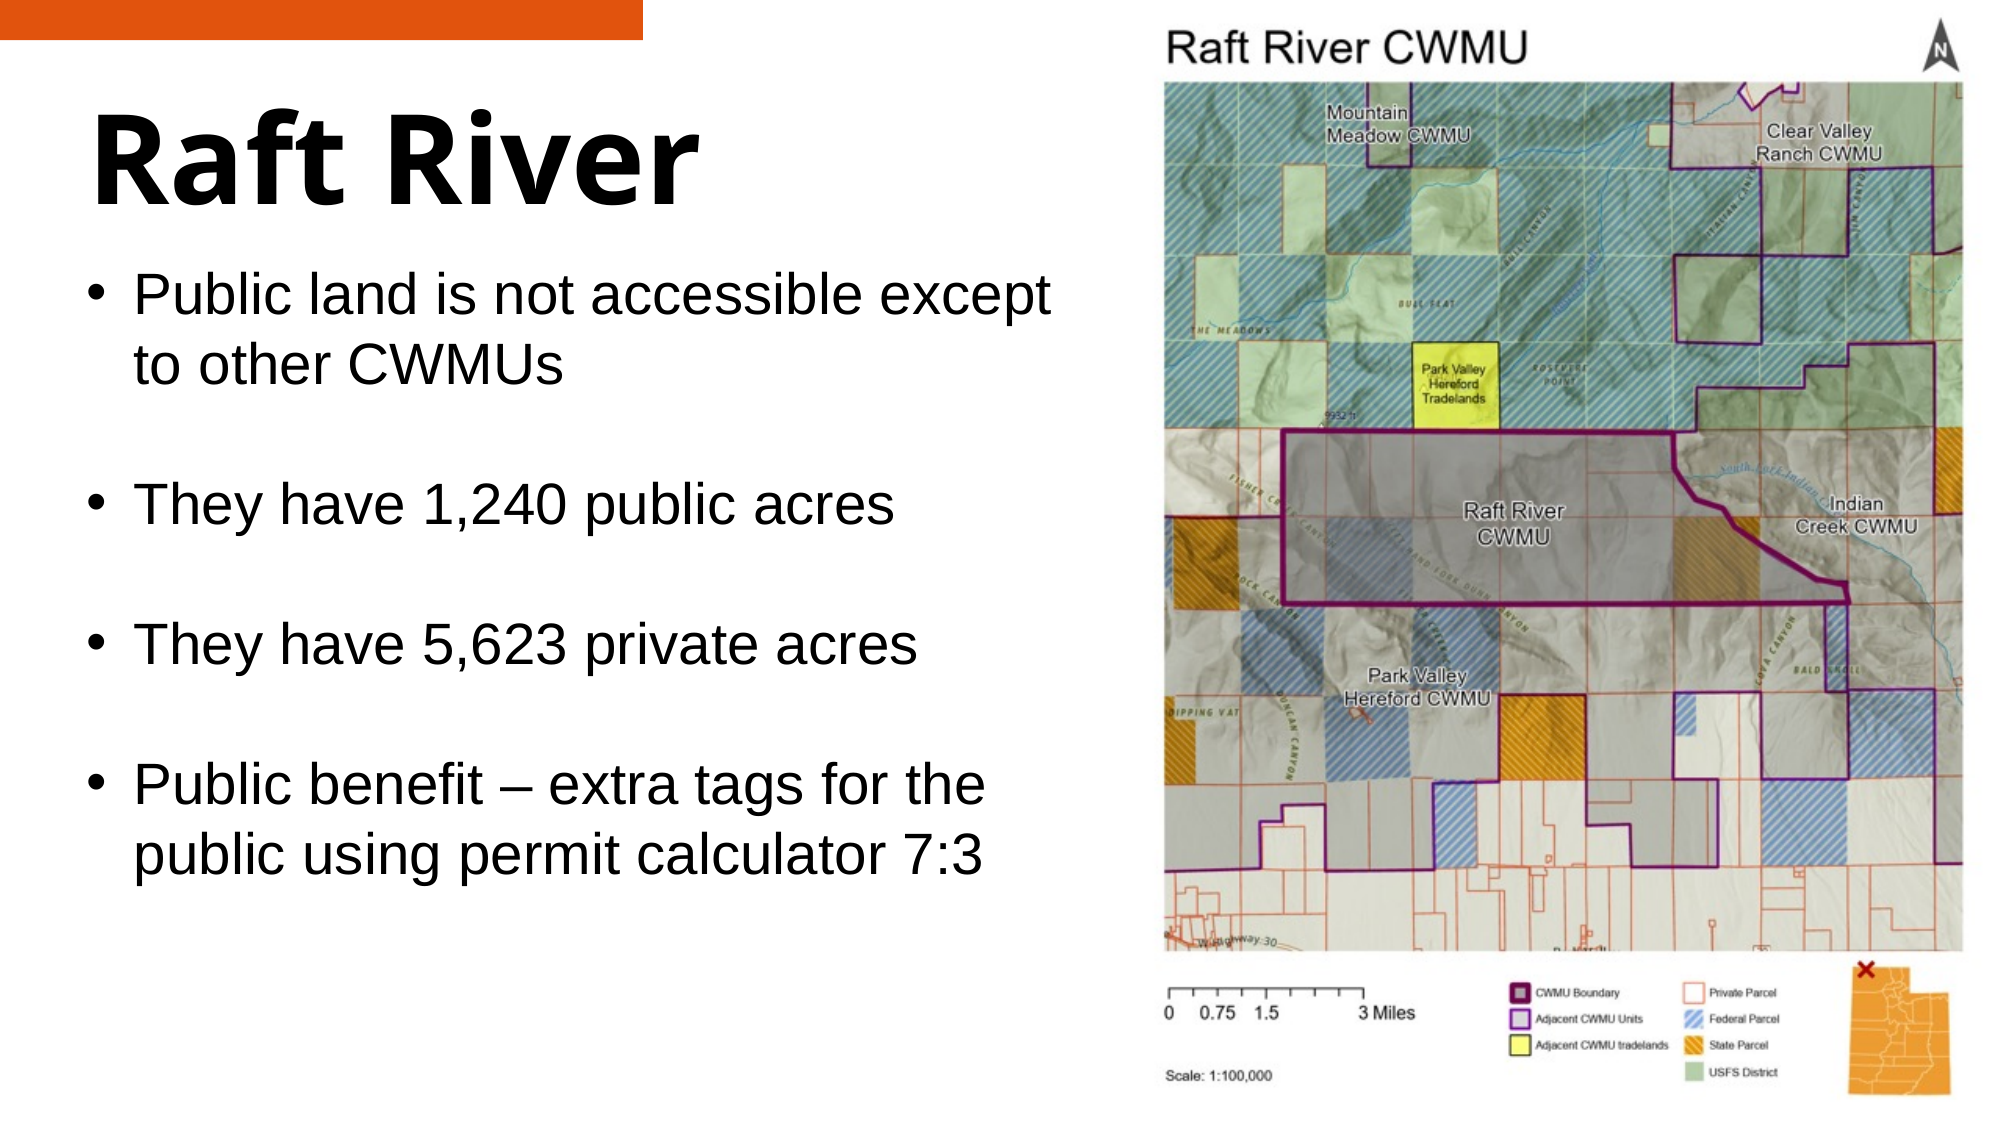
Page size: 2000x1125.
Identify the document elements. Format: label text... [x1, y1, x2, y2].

text_box Public land is not accessible except to other CWMUs They have 1,240 public acres They have 5,623 private acres Public benefit – extra tags for the public using permit calculator 7:3 [72, 248, 1086, 964]
text_box Raft River [72, 72, 1103, 237]
picture [1130, 0, 2000, 1125]
